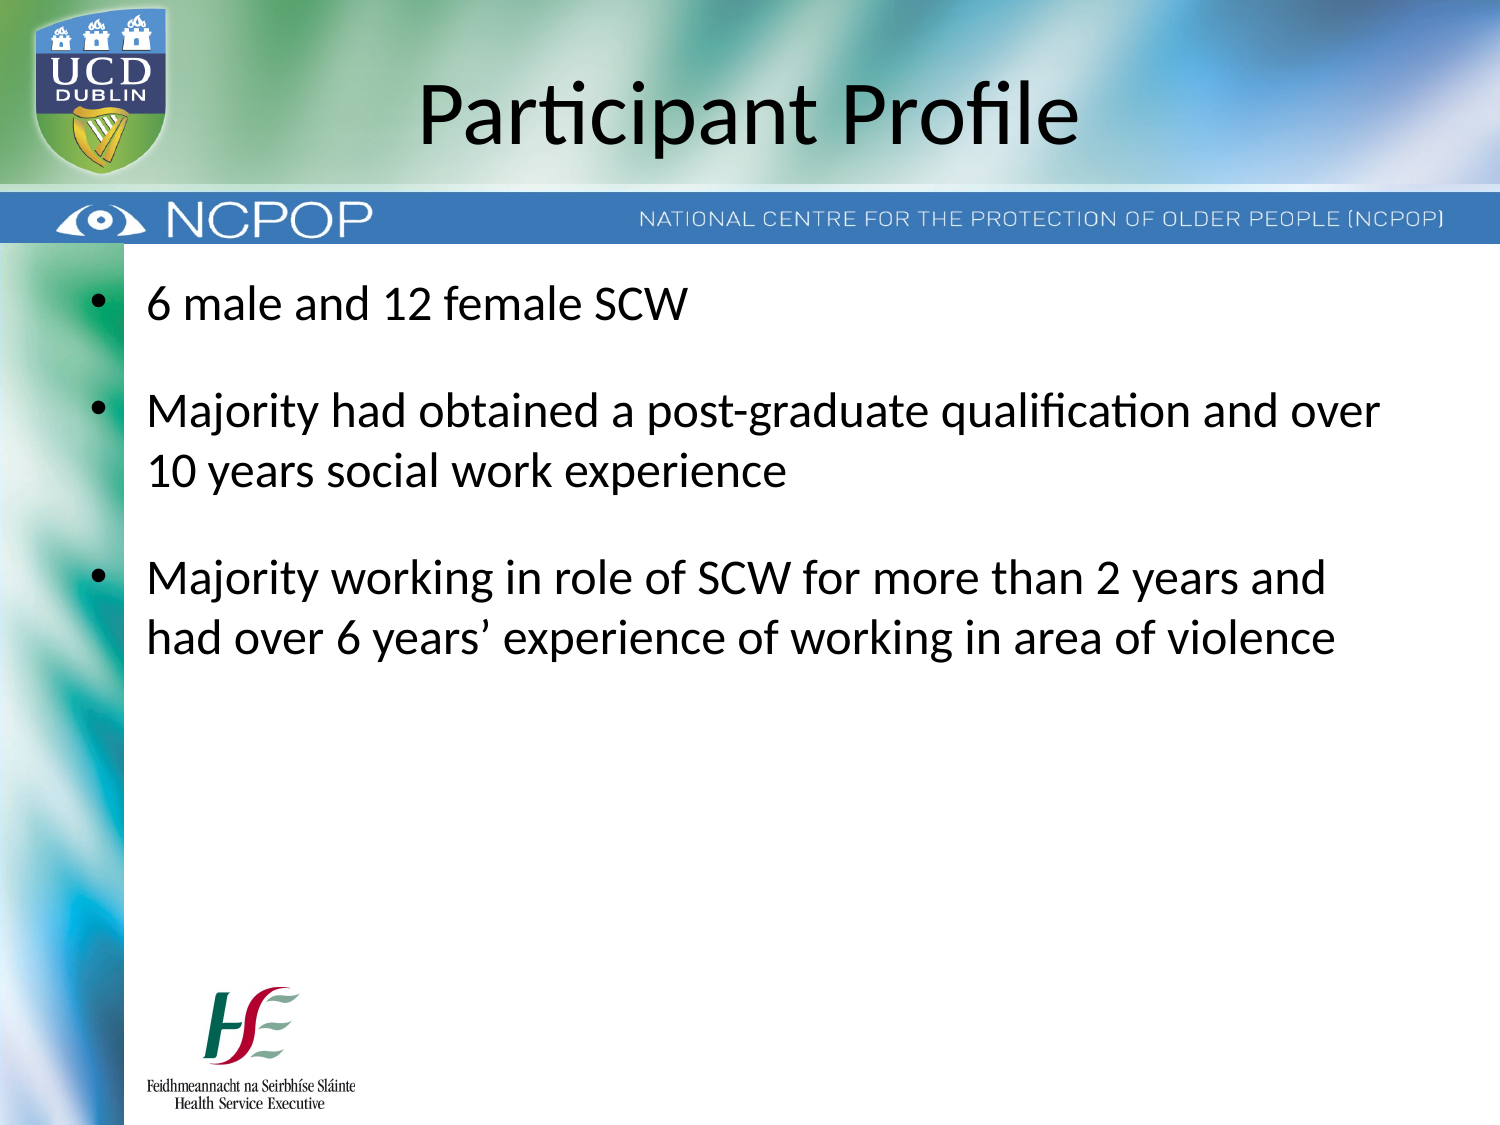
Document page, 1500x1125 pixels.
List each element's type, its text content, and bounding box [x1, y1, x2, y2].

list 6 male and 12 female SCW Majority had obtained a post-graduate qualification and over 10 years social work experience Majority working in role of SCW for more than 2 years and had over 6 years’ experience of working in area of violence [75, 262, 1425, 1005]
title Participant Profile [75, 45, 1425, 233]
picture [0, 0, 1500, 1125]
picture [147, 1005, 355, 1109]
